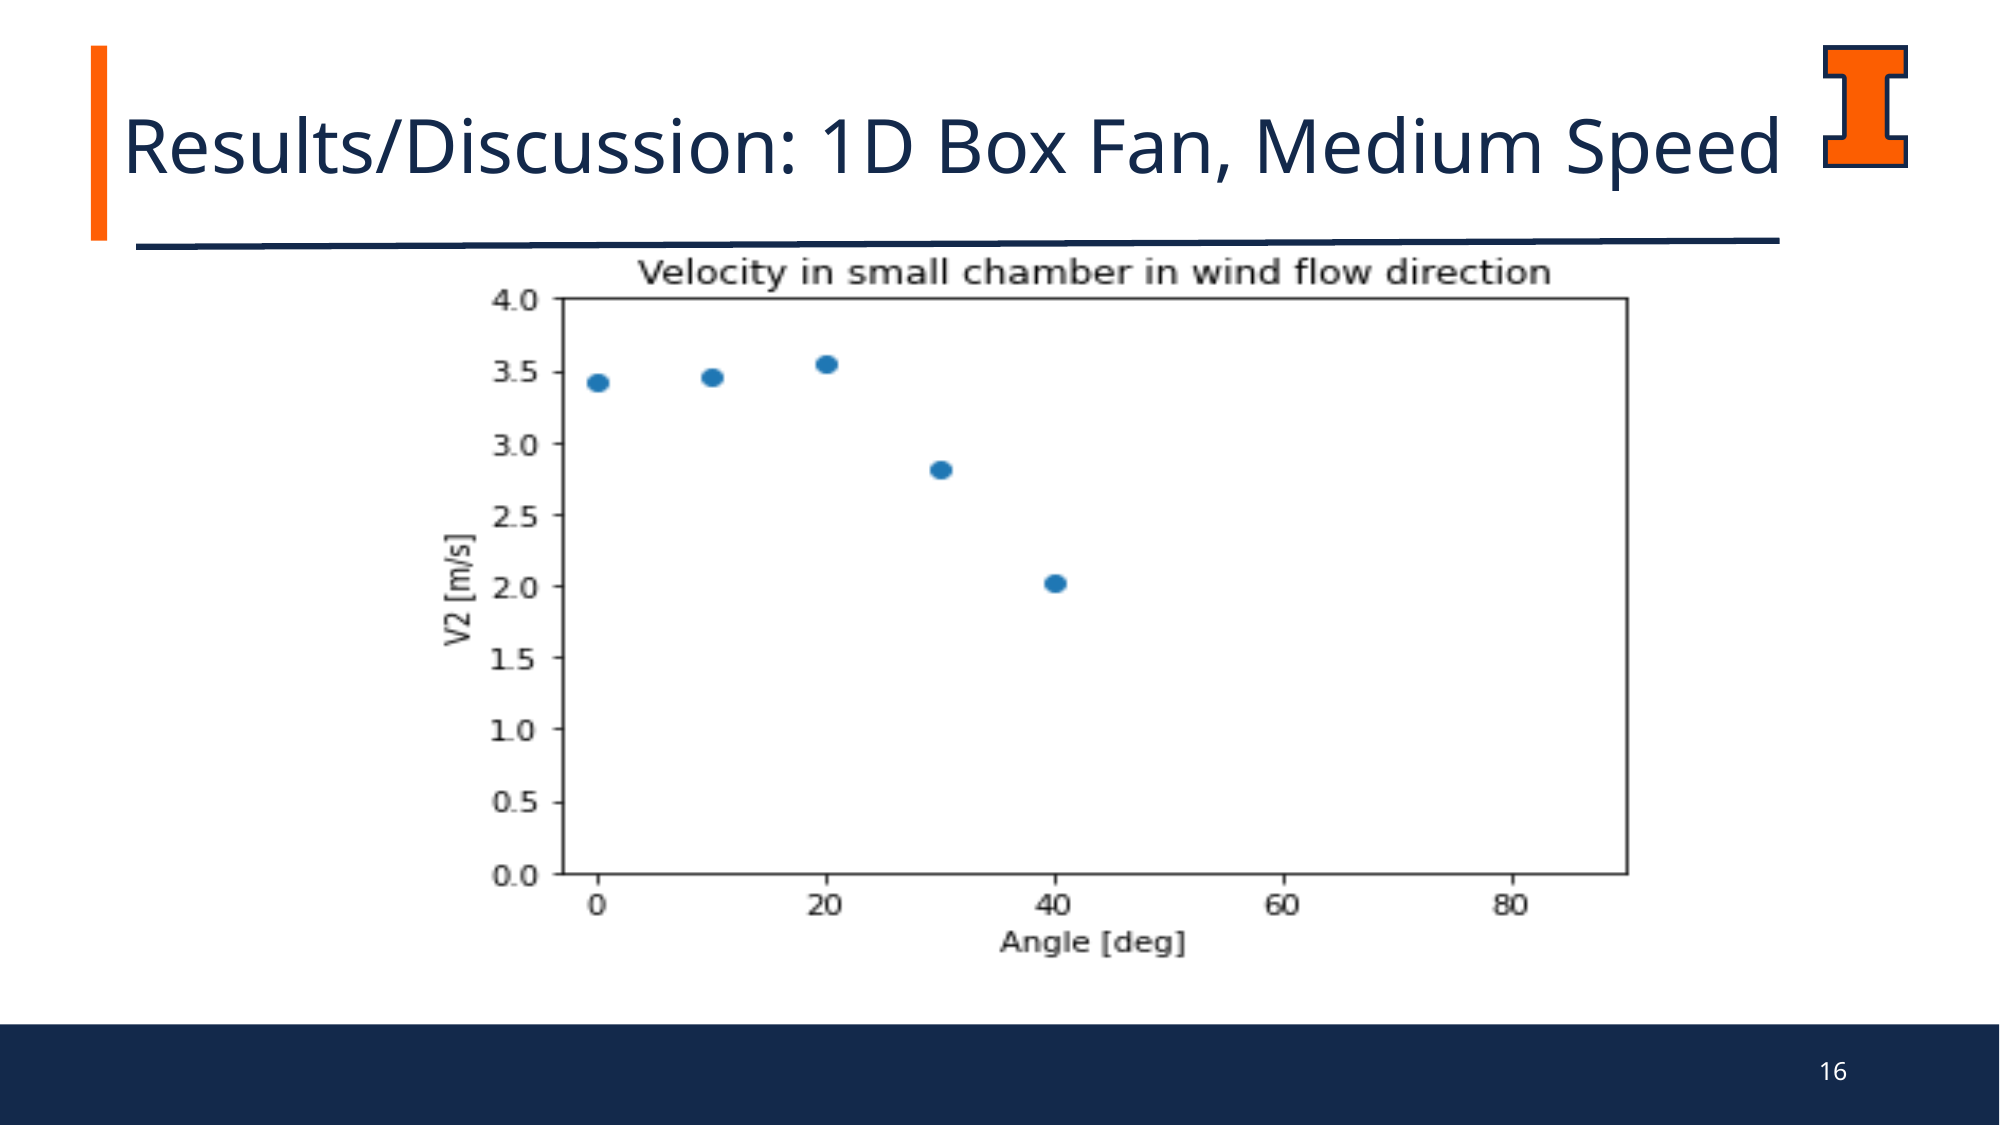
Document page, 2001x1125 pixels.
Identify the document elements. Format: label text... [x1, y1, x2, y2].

slide_number ‹#› [1412, 1042, 1863, 1103]
picture [422, 248, 1650, 975]
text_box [135, 240, 1780, 248]
picture [1823, 45, 1908, 168]
list Results/Discussion: 1D Box Fan, Medium Speed [107, 45, 1809, 241]
